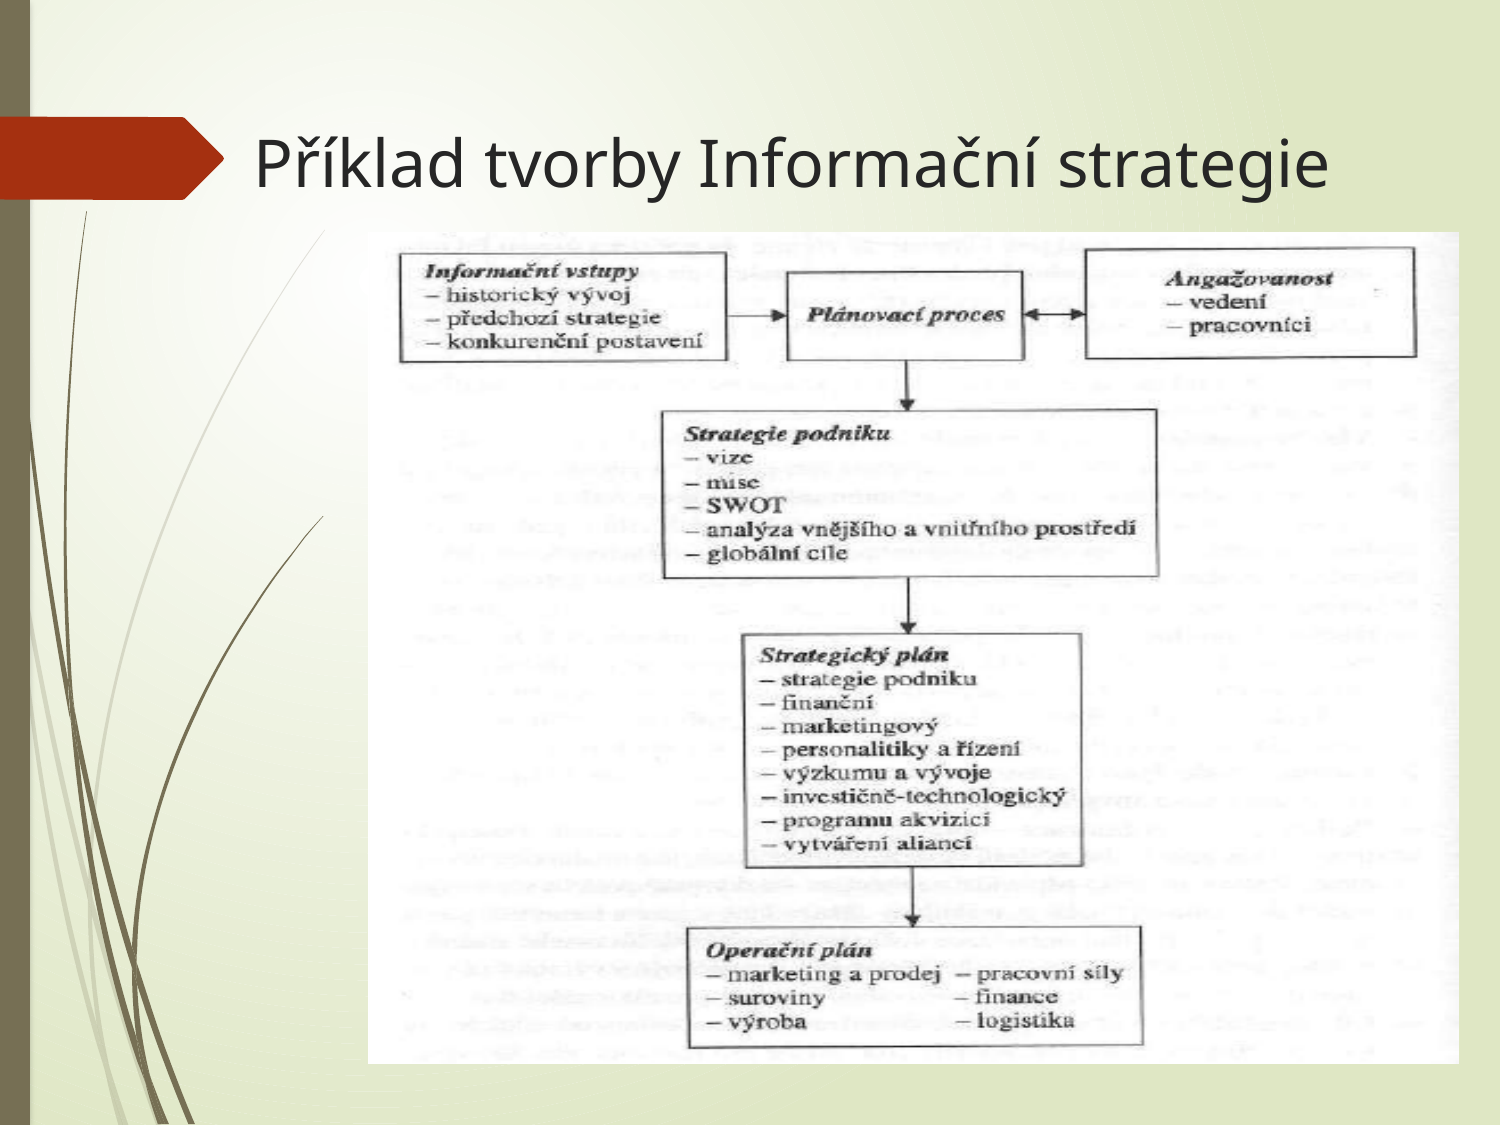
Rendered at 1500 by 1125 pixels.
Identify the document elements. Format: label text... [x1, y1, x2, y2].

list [367, 232, 1459, 1064]
title Příklad tvorby Informační strategie [238, 113, 1500, 209]
